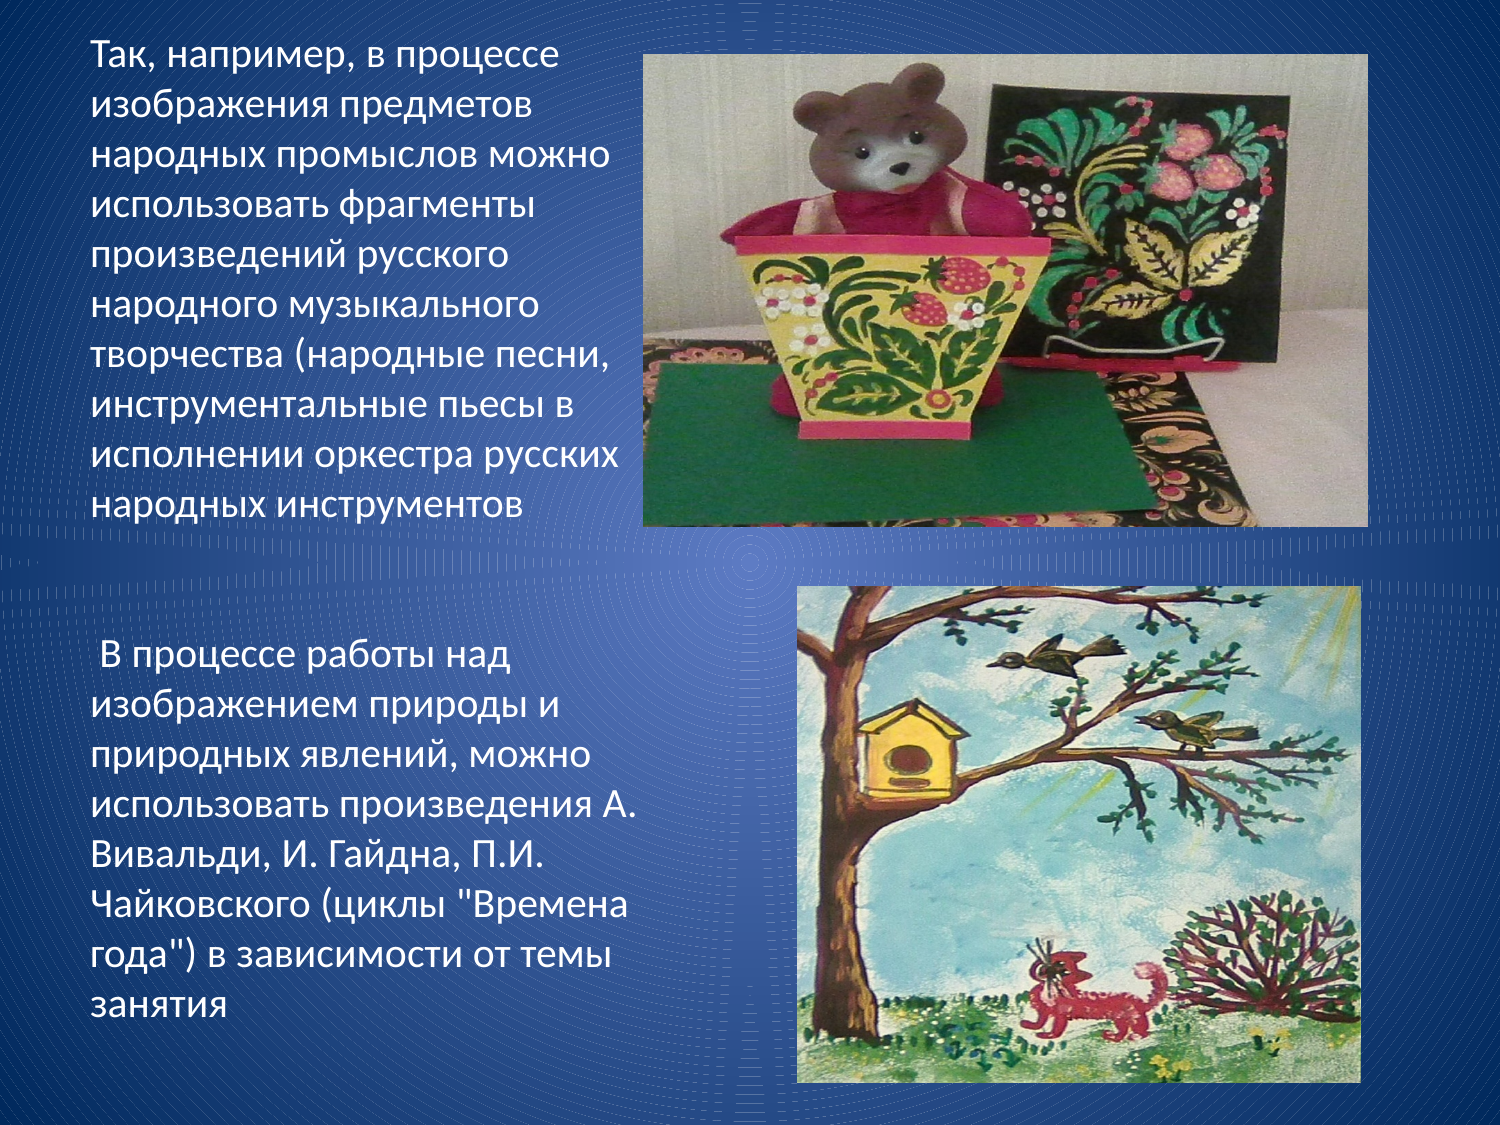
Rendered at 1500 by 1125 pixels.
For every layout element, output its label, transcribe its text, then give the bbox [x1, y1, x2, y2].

picture [796, 585, 1362, 1083]
title Так, например, в процессе изображения предметов народных промыслов можно использовать фрагменты произведений русского народного музыкального творчества (народные песни, инструментальные пьесы в исполнении оркестра русских народных инструментов В процессе работы над изображением природы и природных явлений, можно использовать произведения А. Вивальди, И. Гайдна, П.И. Чайковского (циклы "Времена года") в зависимости от темы занятия [75, 125, 691, 976]
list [643, 54, 1369, 528]
